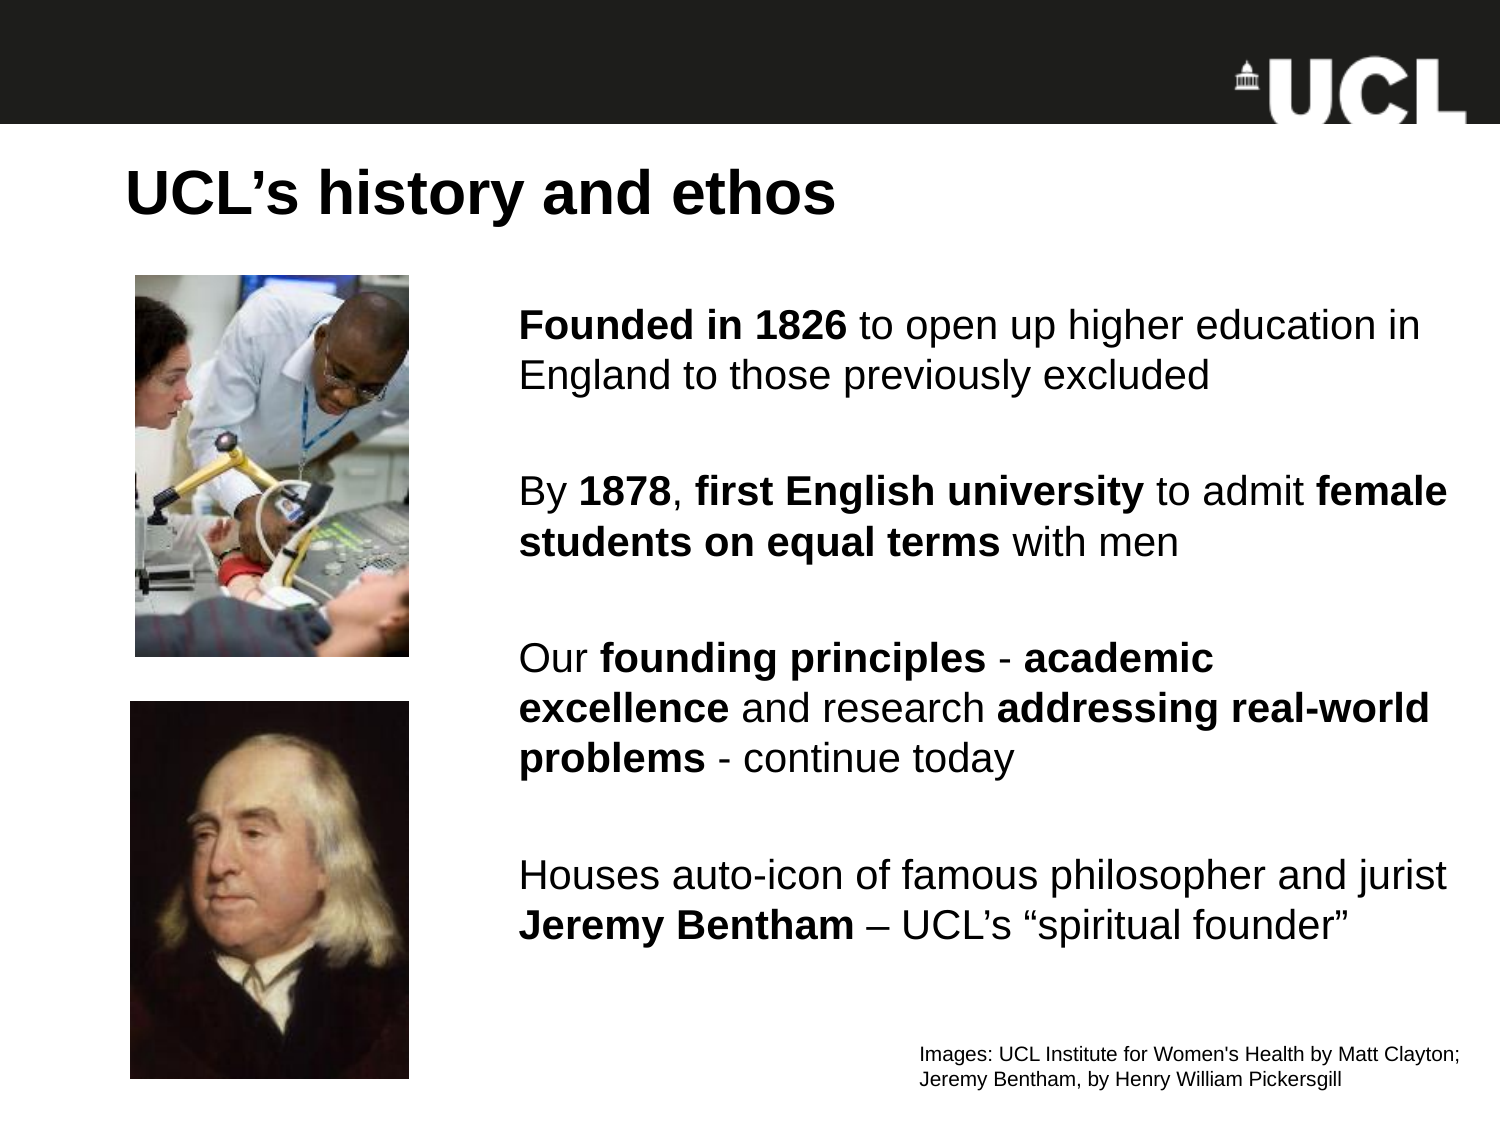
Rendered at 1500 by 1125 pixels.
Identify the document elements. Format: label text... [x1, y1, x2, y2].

picture [0, 0, 1500, 125]
text_box Images: UCL Institute for Women's Health by Matt Clayton; Jeremy Bentham, by Henry William Pickersgill [904, 1033, 1486, 1124]
text_box UCL’s history and ethos [110, 144, 1298, 234]
picture [135, 274, 409, 657]
picture [130, 701, 409, 1080]
text_box Founded in 1826 to open up higher education in England to those previously excluded By 1878, first English university to admit female students on equal terms with men Our founding principles - academic excellence and research addressing real-world problems - continue today Houses auto-icon of famous philosopher and jurist Jeremy Bentham – UCL’s “spiritual founder” [503, 448, 1486, 956]
